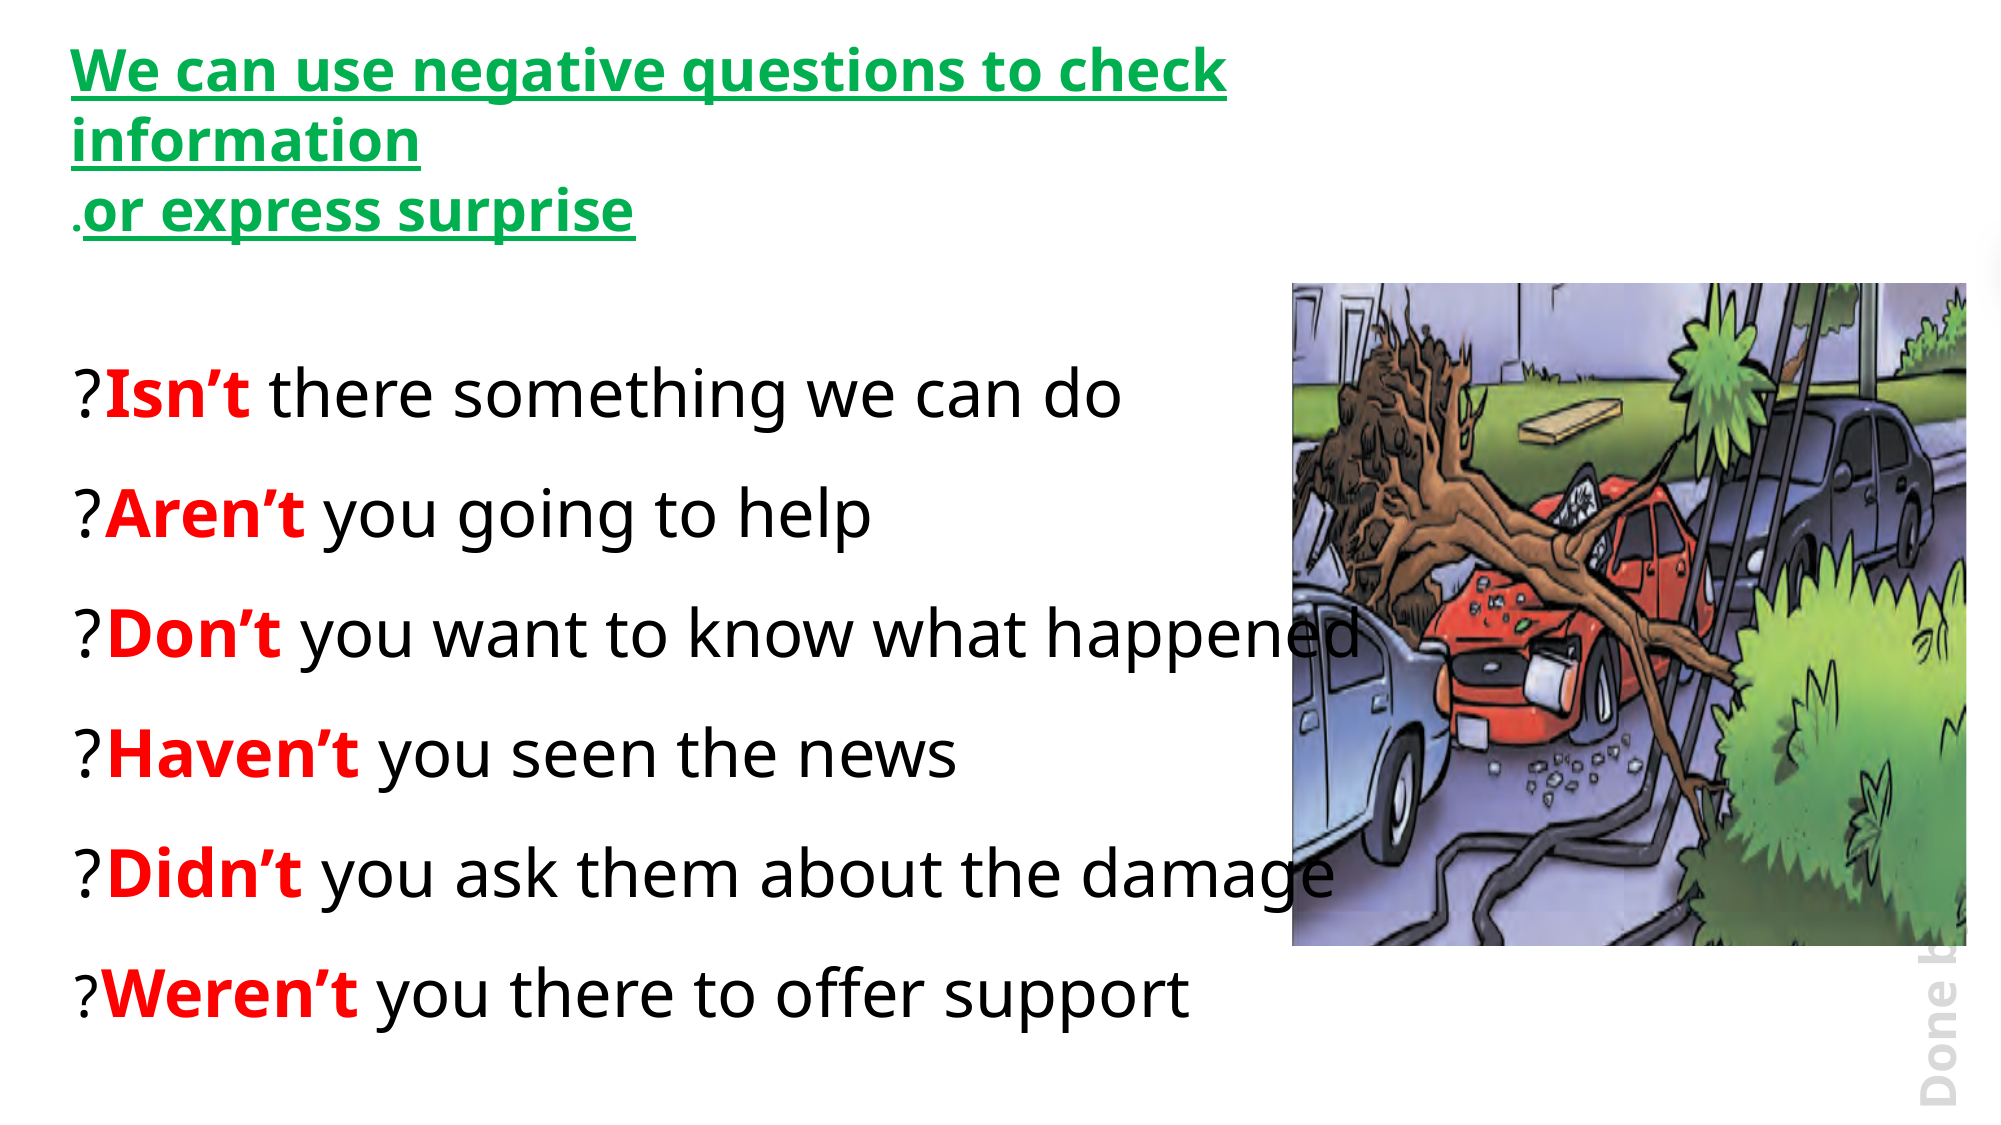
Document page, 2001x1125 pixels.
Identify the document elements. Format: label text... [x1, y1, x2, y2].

text_box We can use negative questions to check information or express surprise. [56, 25, 1505, 251]
picture [1292, 196, 1999, 946]
text_box Isn’t there something we can do? Aren’t you going to help? Don’t you want to know what happened? Haven’t you seen the news? Didn’t you ask them about the damage? Weren’t you there to offer support? [56, 303, 1543, 1038]
